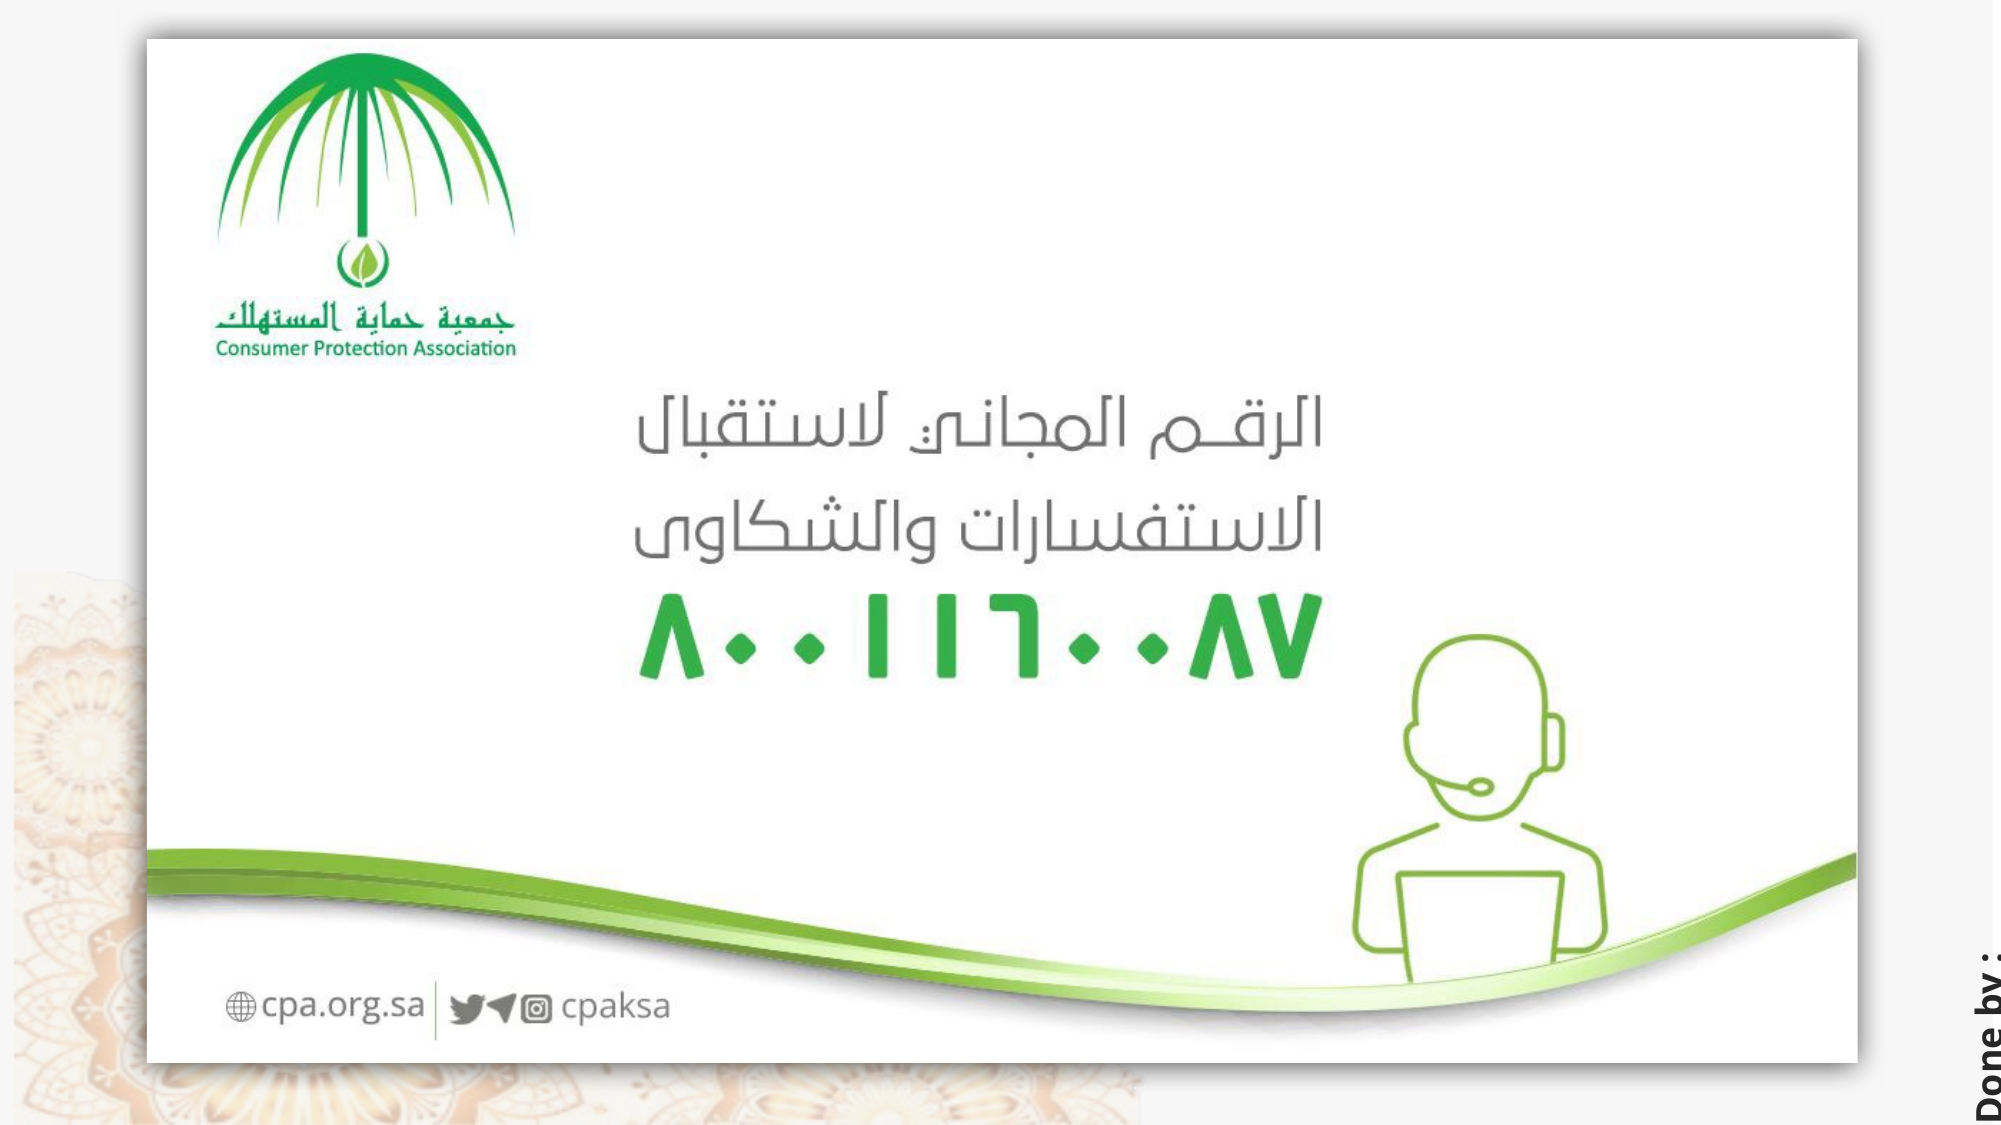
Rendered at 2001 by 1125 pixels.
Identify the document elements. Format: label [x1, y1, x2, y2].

picture [146, 39, 1858, 1063]
